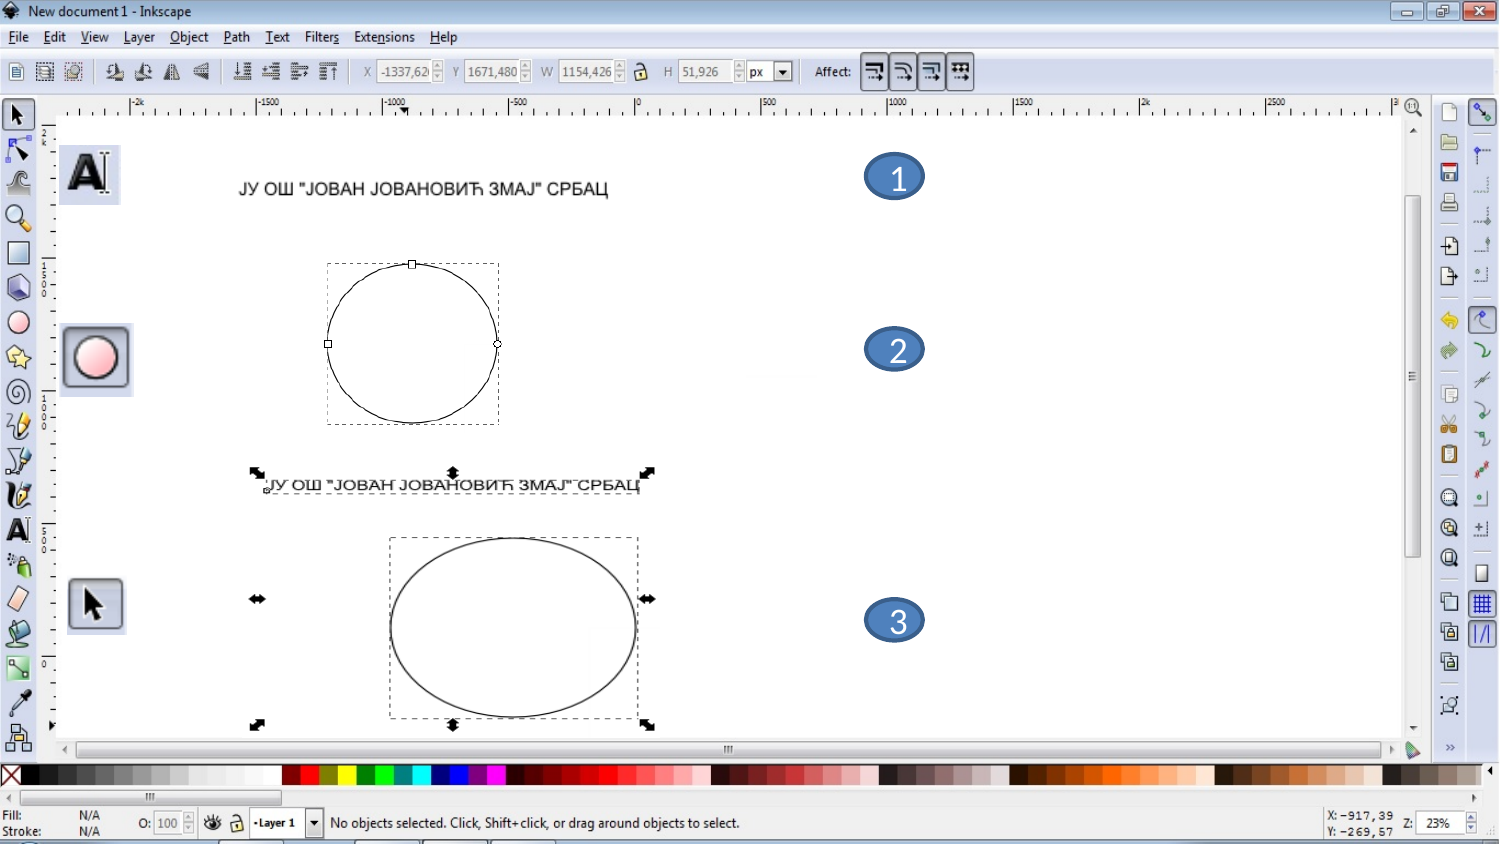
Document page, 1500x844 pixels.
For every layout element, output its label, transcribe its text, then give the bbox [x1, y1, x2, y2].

text_box 3 [863, 597, 925, 643]
text_box 2 [863, 326, 925, 372]
text_box 1 [863, 151, 925, 201]
picture [0, 0, 1500, 844]
